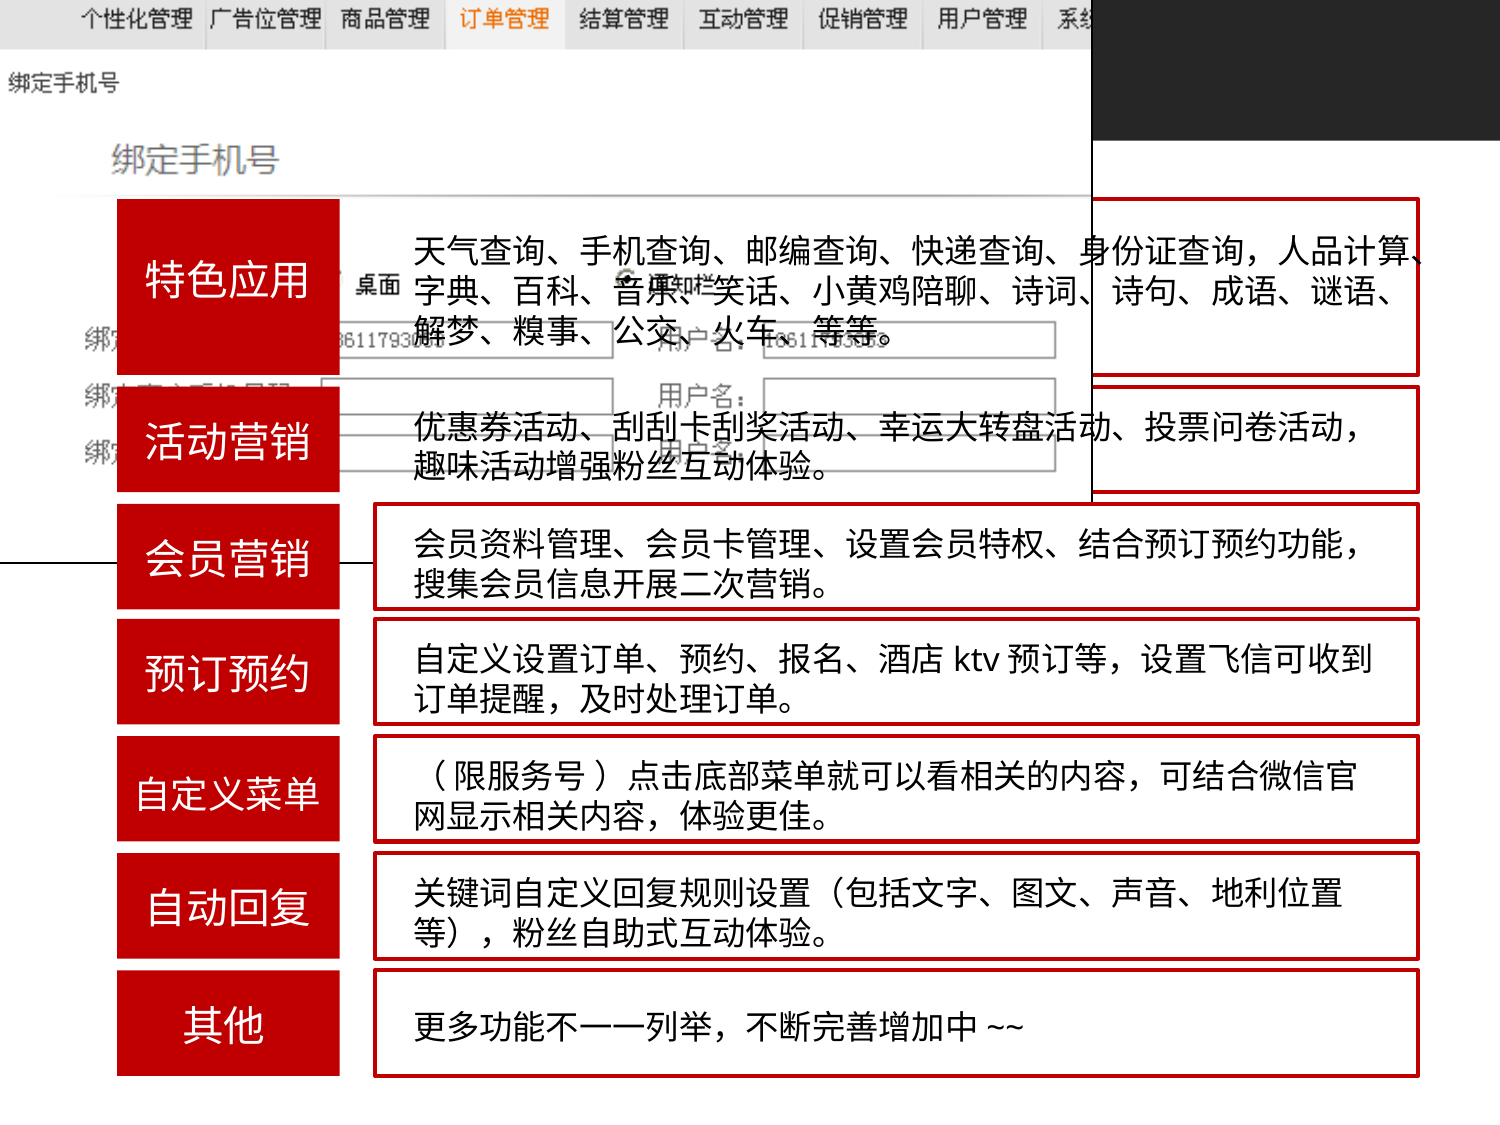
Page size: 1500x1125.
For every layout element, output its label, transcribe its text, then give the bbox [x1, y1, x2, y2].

text_box [373, 734, 1420, 844]
text_box [115, 734, 342, 844]
text_box [373, 968, 1420, 1078]
text_box [115, 572, 342, 611]
text_box 预订预约 [129, 630, 327, 706]
text_box [373, 851, 1420, 961]
text_box 会员资料管理、会员卡管理、设置会员特权、结合预订预约功能，搜集会员信息开展二次营销。 [398, 515, 1407, 611]
text_box [115, 851, 342, 961]
text_box 会员营销 [129, 572, 327, 591]
text_box 更多功能不一一列举，不断完善增加中~~ [398, 999, 1407, 1054]
text_box 自定义设置订单、预约、报名、酒店ktv预订等，设置飞信可收到订单提醒，及时处理订单。 [398, 630, 1407, 726]
text_box 天气查询、手机查询、邮编查询、快递查询、身份证查询，人品计算、字典、百科、音乐、笑话、小黄鸡陪聊、诗词、诗句、成语、谜语、解梦、糗事、公交、火车、等等。 [1096, 222, 1430, 358]
text_box 其他 [167, 982, 281, 1057]
text_box [115, 968, 342, 1078]
text_box [1096, 502, 1420, 611]
text_box [1096, 197, 1420, 222]
text_box [115, 617, 342, 726]
text_box [373, 572, 398, 611]
text_box 自定义菜单 [118, 755, 336, 824]
text_box 微信营销 第三方运营管理平台 [1094, 1, 1500, 143]
text_box 自动回复 [129, 864, 327, 940]
text_box [373, 617, 1420, 726]
text_box 优惠券活动、刮刮卡刮奖活动、幸运大转盘活动、投票问卷活动，趣味活动增强粉丝互动体验。 [1096, 398, 1407, 493]
text_box 关键词自定义回复规则设置（包括文字、图文、声音、地利位置等），粉丝自助式互动体验。 [398, 864, 1407, 960]
text_box [1096, 358, 1420, 377]
text_box （ 限服务号 ）点击底部菜单就可以看相关的内容，可结合微信官网显示相关内容，体验更佳。 [398, 747, 1407, 843]
text_box [1096, 385, 1420, 494]
picture [0, 0, 1092, 563]
